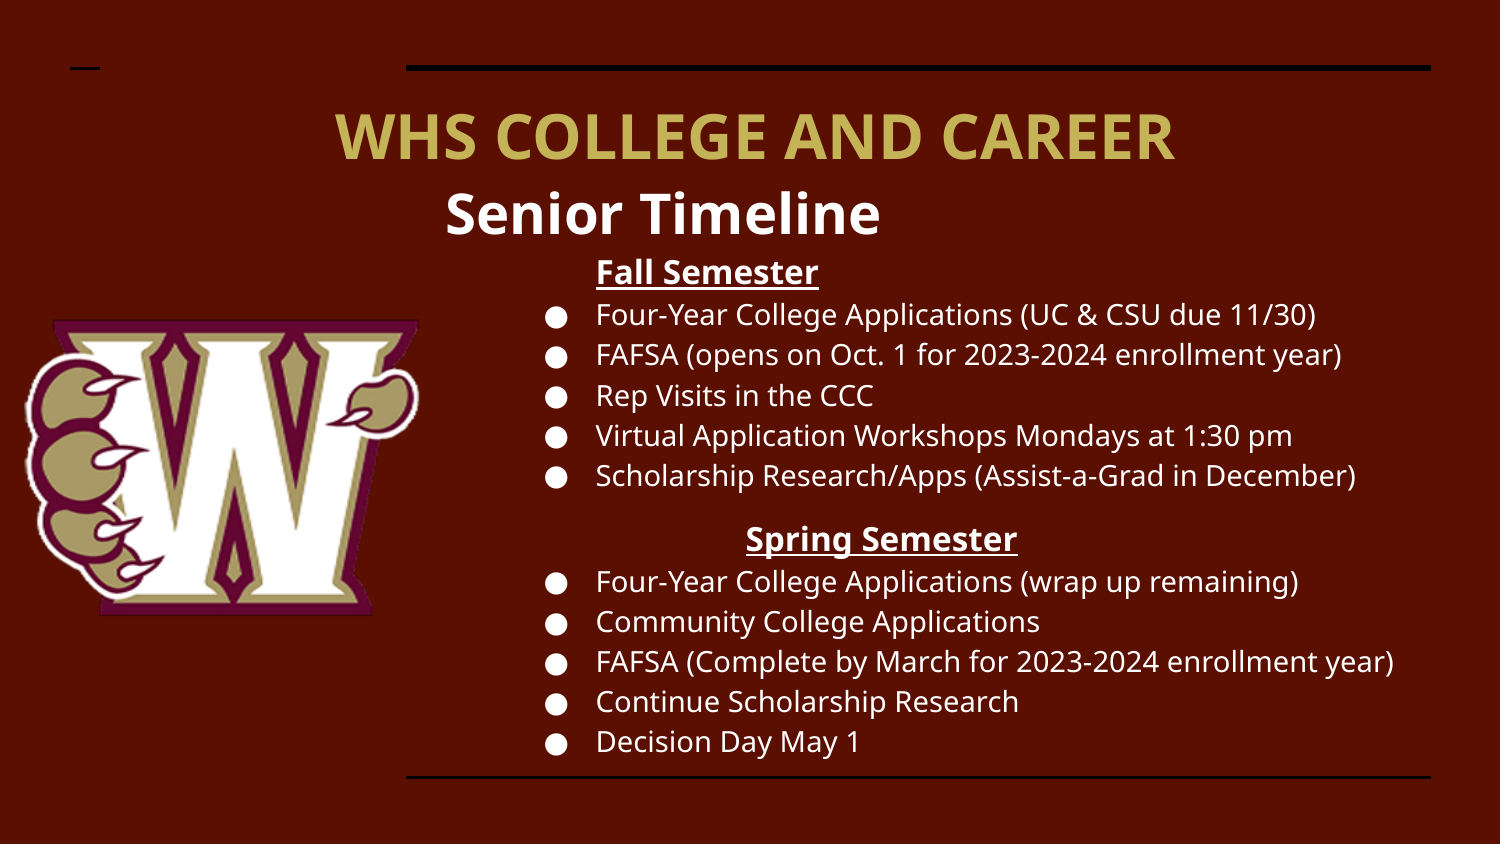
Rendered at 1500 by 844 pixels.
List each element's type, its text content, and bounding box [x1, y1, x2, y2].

title WHS COLLEGE AND CAREER [27, 82, 1485, 187]
picture [12, 258, 431, 677]
list Senior Timeline Fall Semester Four-Year College Applications (UC & CSU due 11/30) FAFSA (opens on Oct. 1 for 2023-2024 enrollment year) Rep Visits in the CCC Virtual Application Workshops Mondays at 1:30 pm Scholarship Research/Apps (Assist-a-Grad in December) Spring Semester Four-Year College Applications (wrap up remaining) Community College Applications FAFSA (Complete by March for 2023-2024 enrollment year) Continue Scholarship Research Decision Day May 1 [430, 152, 1417, 795]
